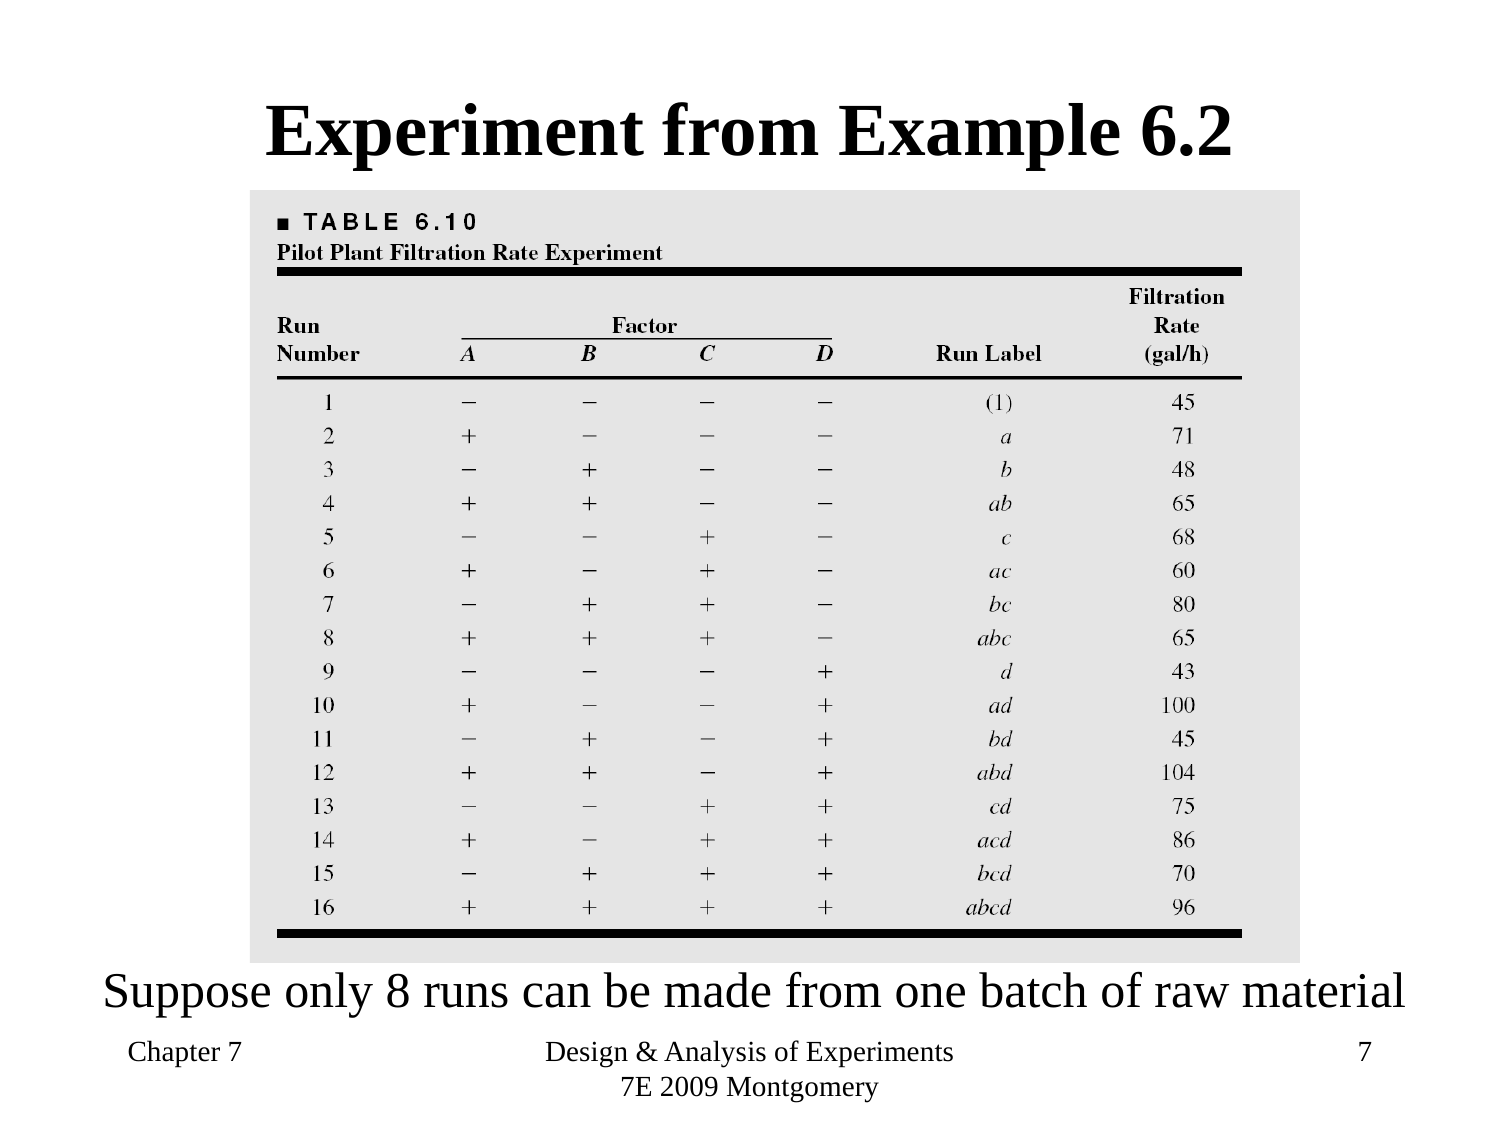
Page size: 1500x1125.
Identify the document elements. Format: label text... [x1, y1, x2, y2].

picture [249, 189, 1301, 963]
title Experiment from Example 6.2 [112, 74, 1388, 176]
footer Design & Analysis of Experiments 7E 2009 Montgomery [512, 1025, 988, 1101]
slide_number Chapter 7 [112, 1025, 426, 1101]
slide_number 7 [1074, 1025, 1388, 1101]
text_box Suppose only 8 runs can be made from one batch of raw material [87, 949, 1438, 1025]
